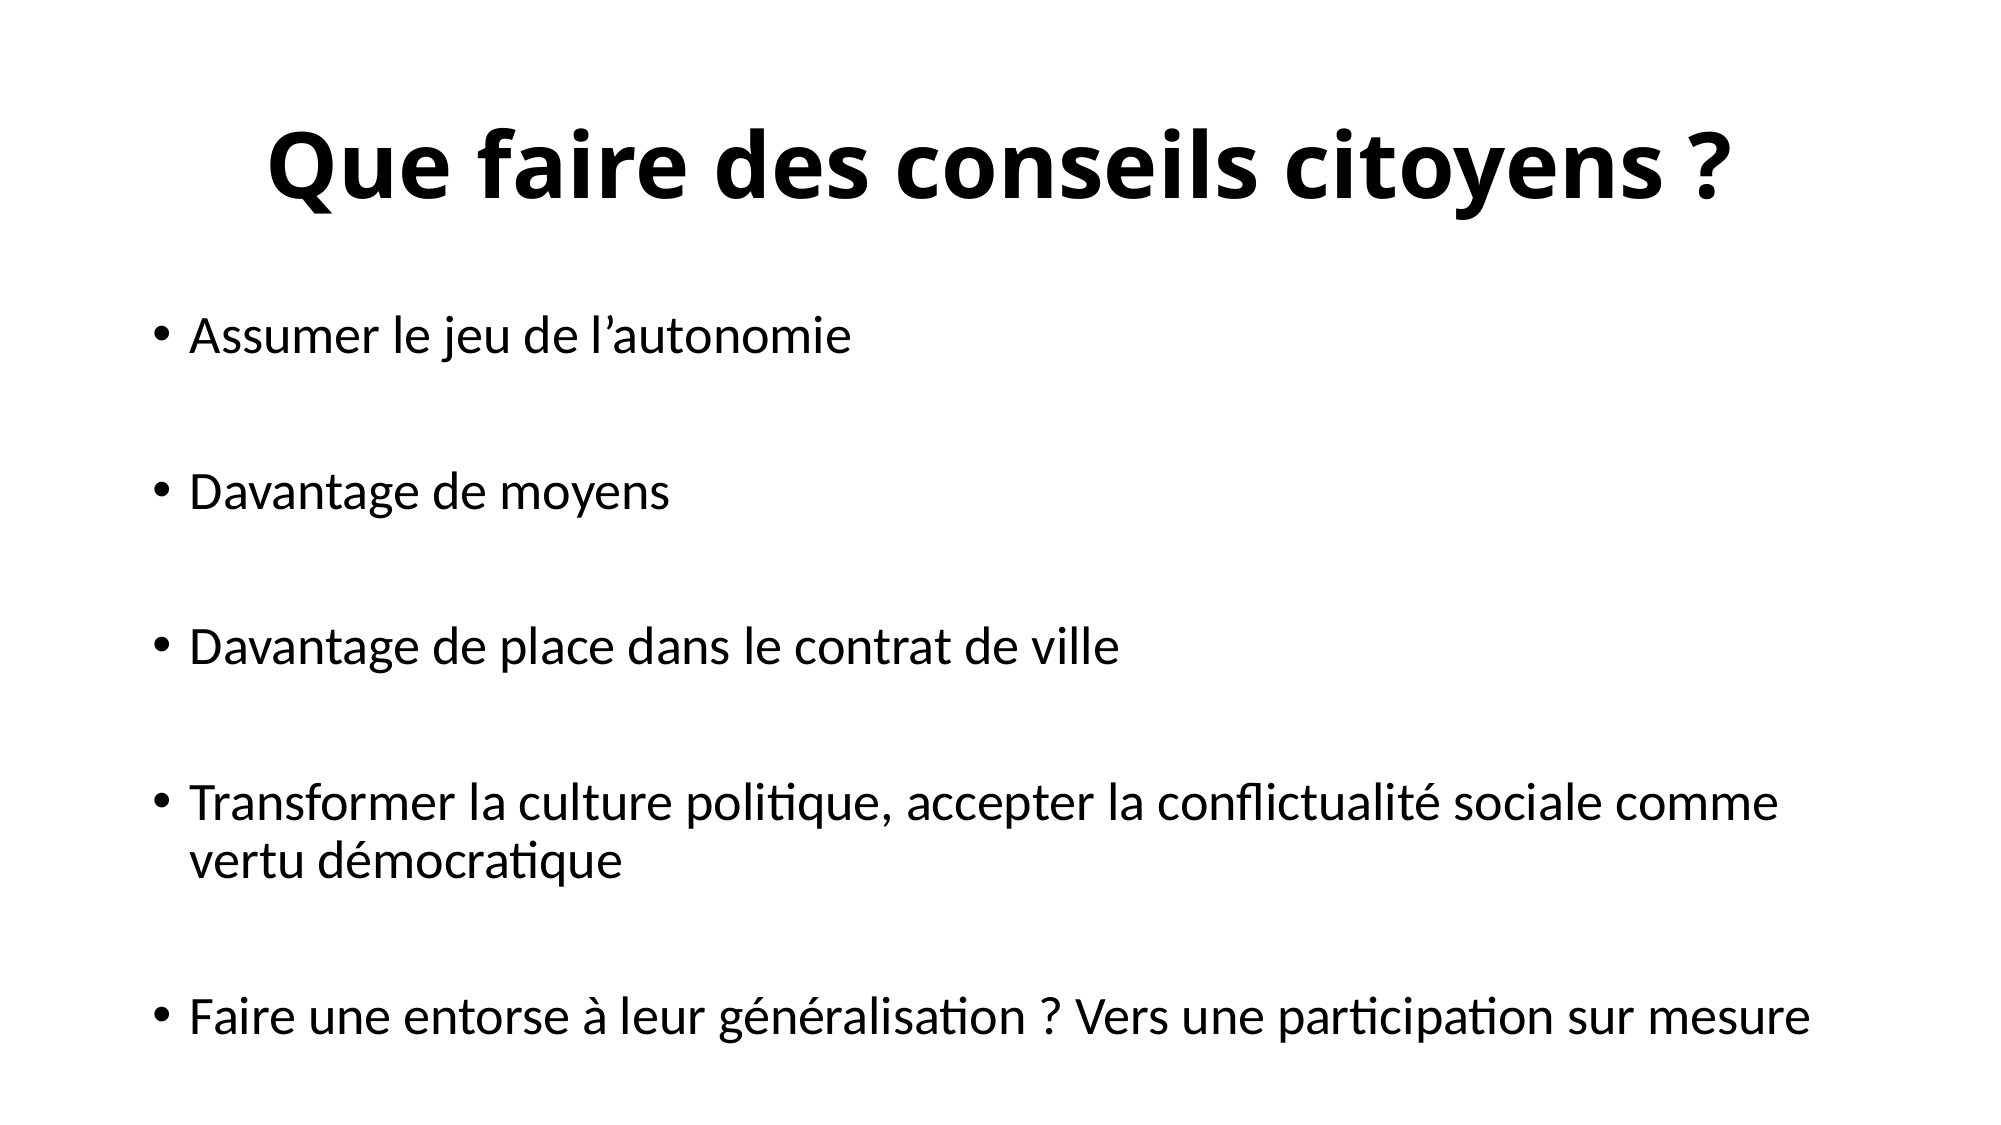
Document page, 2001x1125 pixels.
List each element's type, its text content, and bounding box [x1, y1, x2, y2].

list Assumer le jeu de l’autonomie Davantage de moyens Davantage de place dans le contrat de ville Transformer la culture politique, accepter la conflictualité sociale comme vertu démocratique Faire une entorse à leur généralisation ? Vers une participation sur mesure [137, 299, 1863, 1069]
title Que faire des conseils citoyens ? [137, 59, 1863, 278]
